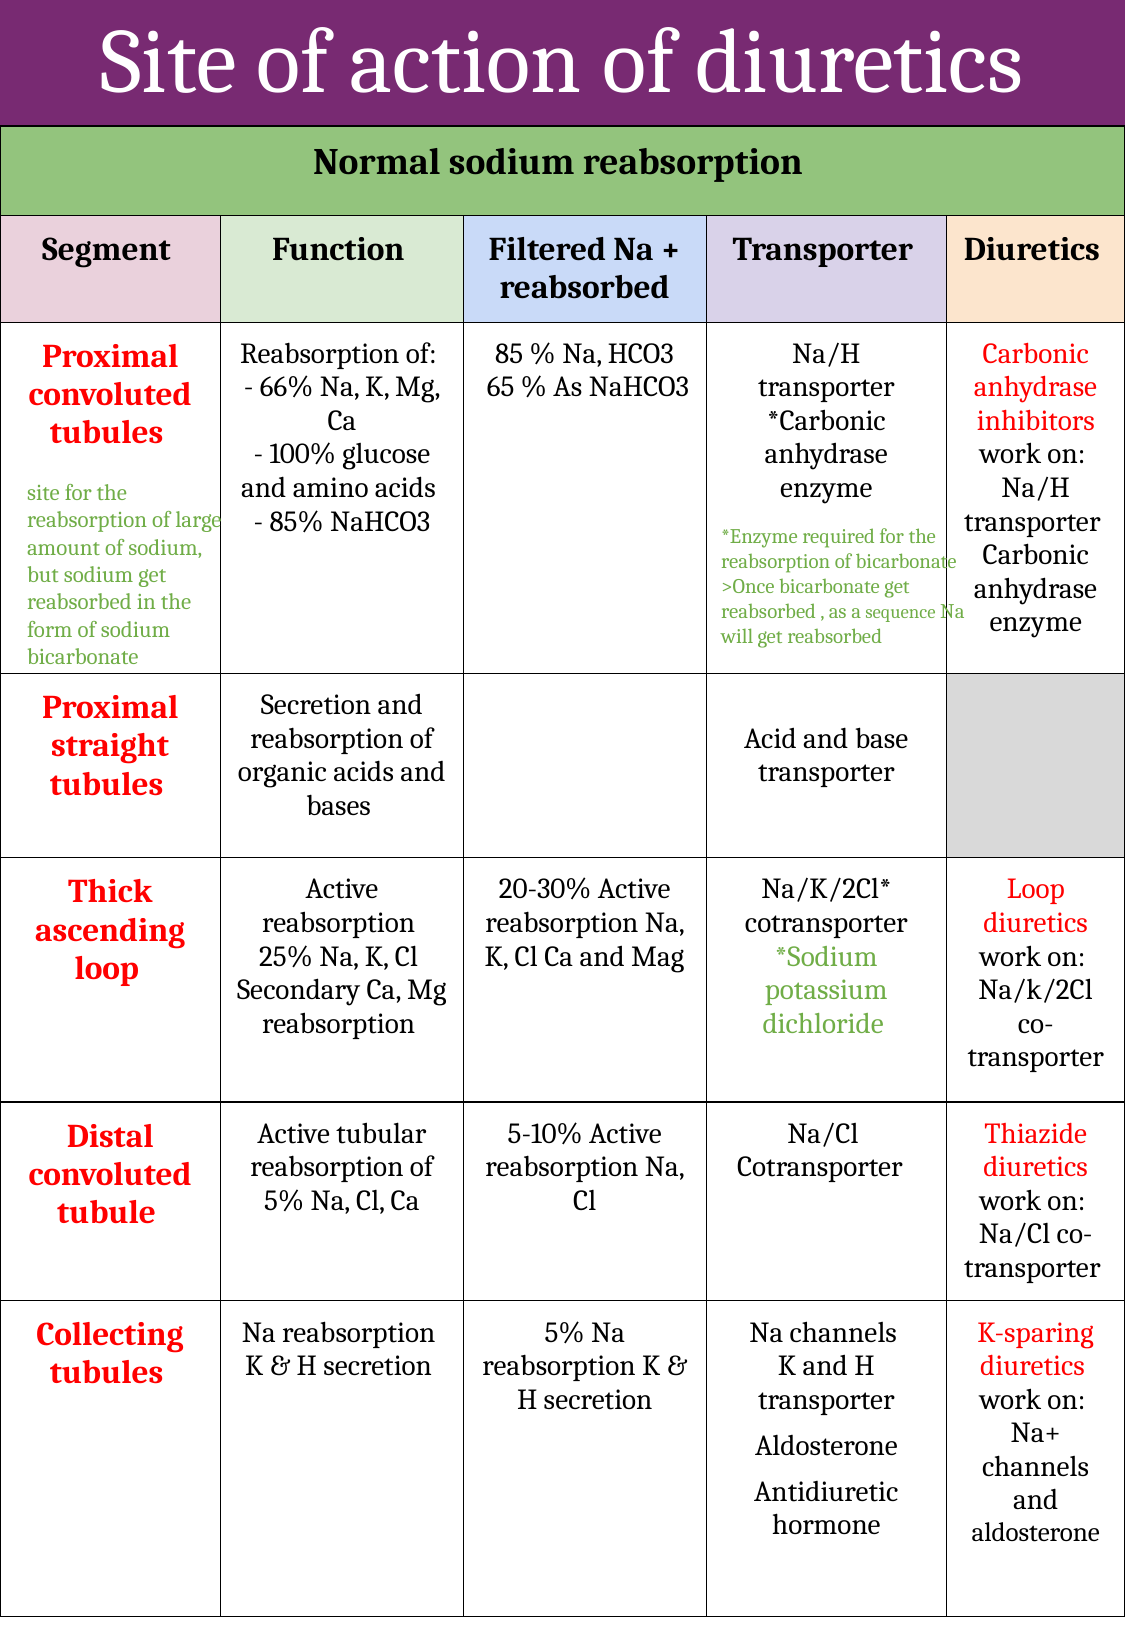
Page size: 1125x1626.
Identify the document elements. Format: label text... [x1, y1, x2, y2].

table_cell Segment [1, 216, 220, 322]
table_cell 5% Na reabsorption K & H secretion [464, 1301, 706, 1616]
table_cell Filtered Na + reabsorbed [464, 216, 706, 322]
table_cell Diuretics [947, 216, 1124, 322]
table_cell Loop diuretics work on: Na/k/2Cl co- transporter [947, 858, 1124, 1101]
table_cell 5-10% Active reabsorption Na, Cl [464, 1103, 706, 1300]
table_cell Active tubular reabsorption of 5% Na, Cl, Ca [221, 1103, 463, 1300]
table_cell Function [221, 216, 463, 322]
table_cell [947, 674, 1124, 857]
table_cell K-sparing diuretics work on: Na+ channels and aldosterone [947, 1301, 1124, 1616]
table_cell [464, 674, 706, 857]
table_cell Na reabsorption K & H secretion [221, 1301, 463, 1616]
table_cell Collecting tubules [1, 1301, 220, 1616]
table_cell Na channels K and H transporter Aldosterone Antidiuretic hormone [707, 1301, 946, 1616]
table_cell Secretion and reabsorption of organic acids and bases [221, 674, 463, 857]
table_cell Carbonic anhydrase inhibitors work on: Na/H transporter Carbonic anhydrase enzyme [947, 323, 1124, 673]
table_cell 85 % Na, HCO3 65 % As NaHCO3 [464, 323, 706, 673]
table_cell Thick ascending loop [1, 858, 220, 1101]
text_box *Enzyme required for the reabsorption of bicarbonate >Once bicarbonate get reabsorbed , as a sequence Na will get reabsorbed [706, 508, 980, 679]
title Site of action of diuretics [0, 0, 1125, 125]
table_cell Acid and base transporter [707, 679, 946, 857]
table_cell Na/H transporter *Carbonic anhydrase enzyme [707, 323, 946, 508]
table_cell Thiazide diuretics work on: Na/Cl co- transporter [947, 1103, 1124, 1300]
table_cell Proximal straight tubules [1, 674, 220, 857]
table_cell Distal convoluted tubule [1, 1103, 220, 1300]
table_cell Active reabsorption 25% Na, K, Cl Secondary Ca, Mg reabsorption [221, 858, 463, 1101]
table_cell Na/K/2Cl* cotransporter *Sodium potassium dichloride [707, 858, 946, 1101]
table_cell Reabsorption of: - 66% Na, K, Mg, Ca - 100% glucose and amino acids - 85% NaHCO3 [221, 323, 463, 673]
table_cell Transporter [707, 216, 946, 322]
text_box site for the reabsorption of large amount of sodium, but sodium get reabsorbed in the form of sodium bicarbonate [12, 462, 244, 652]
table_cell Na/Cl Cotransporter [707, 1103, 946, 1300]
table_cell 20-30% Active reabsorption Na, K, Cl Ca and Mag [464, 858, 706, 1101]
table_cell Proximal convoluted tubules [1, 323, 220, 673]
table_header Normal sodium reabsorption [1, 127, 1124, 215]
